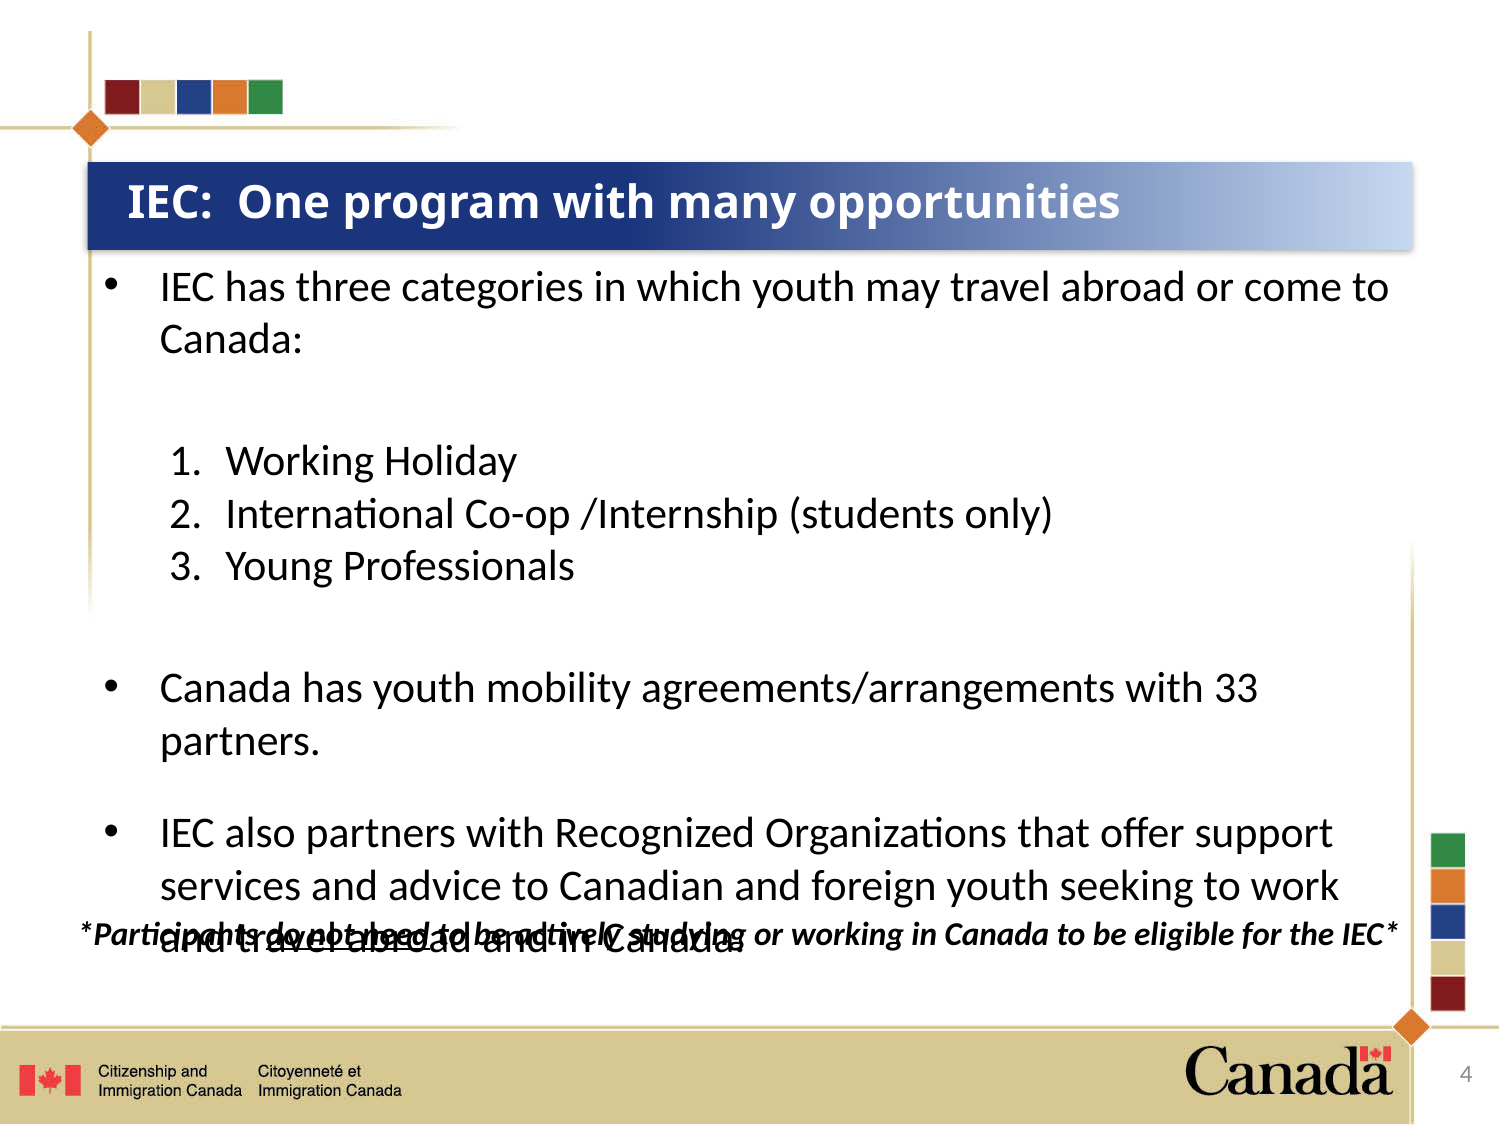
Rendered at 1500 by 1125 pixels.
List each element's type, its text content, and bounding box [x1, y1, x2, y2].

title IEC: One program with many opportunities [112, 149, 1425, 249]
text_box *Participants do not need to be actively studying or working in Canada to be eligible for the IEC* [53, 905, 1425, 960]
slide_number 4 [1350, 1042, 1488, 1103]
list IEC has three categories in which youth may travel abroad or come to Canada: Working Holiday International Co-op /Internship (students only) Young Professionals Canada has youth mobility agreements/arrangements with 33 partners. IEC also partners with Recognized Organizations that offer support services and advice to Canadian and foreign youth seeking to work and travel abroad and in Canada. [88, 249, 1425, 905]
picture [0, 0, 1500, 1125]
